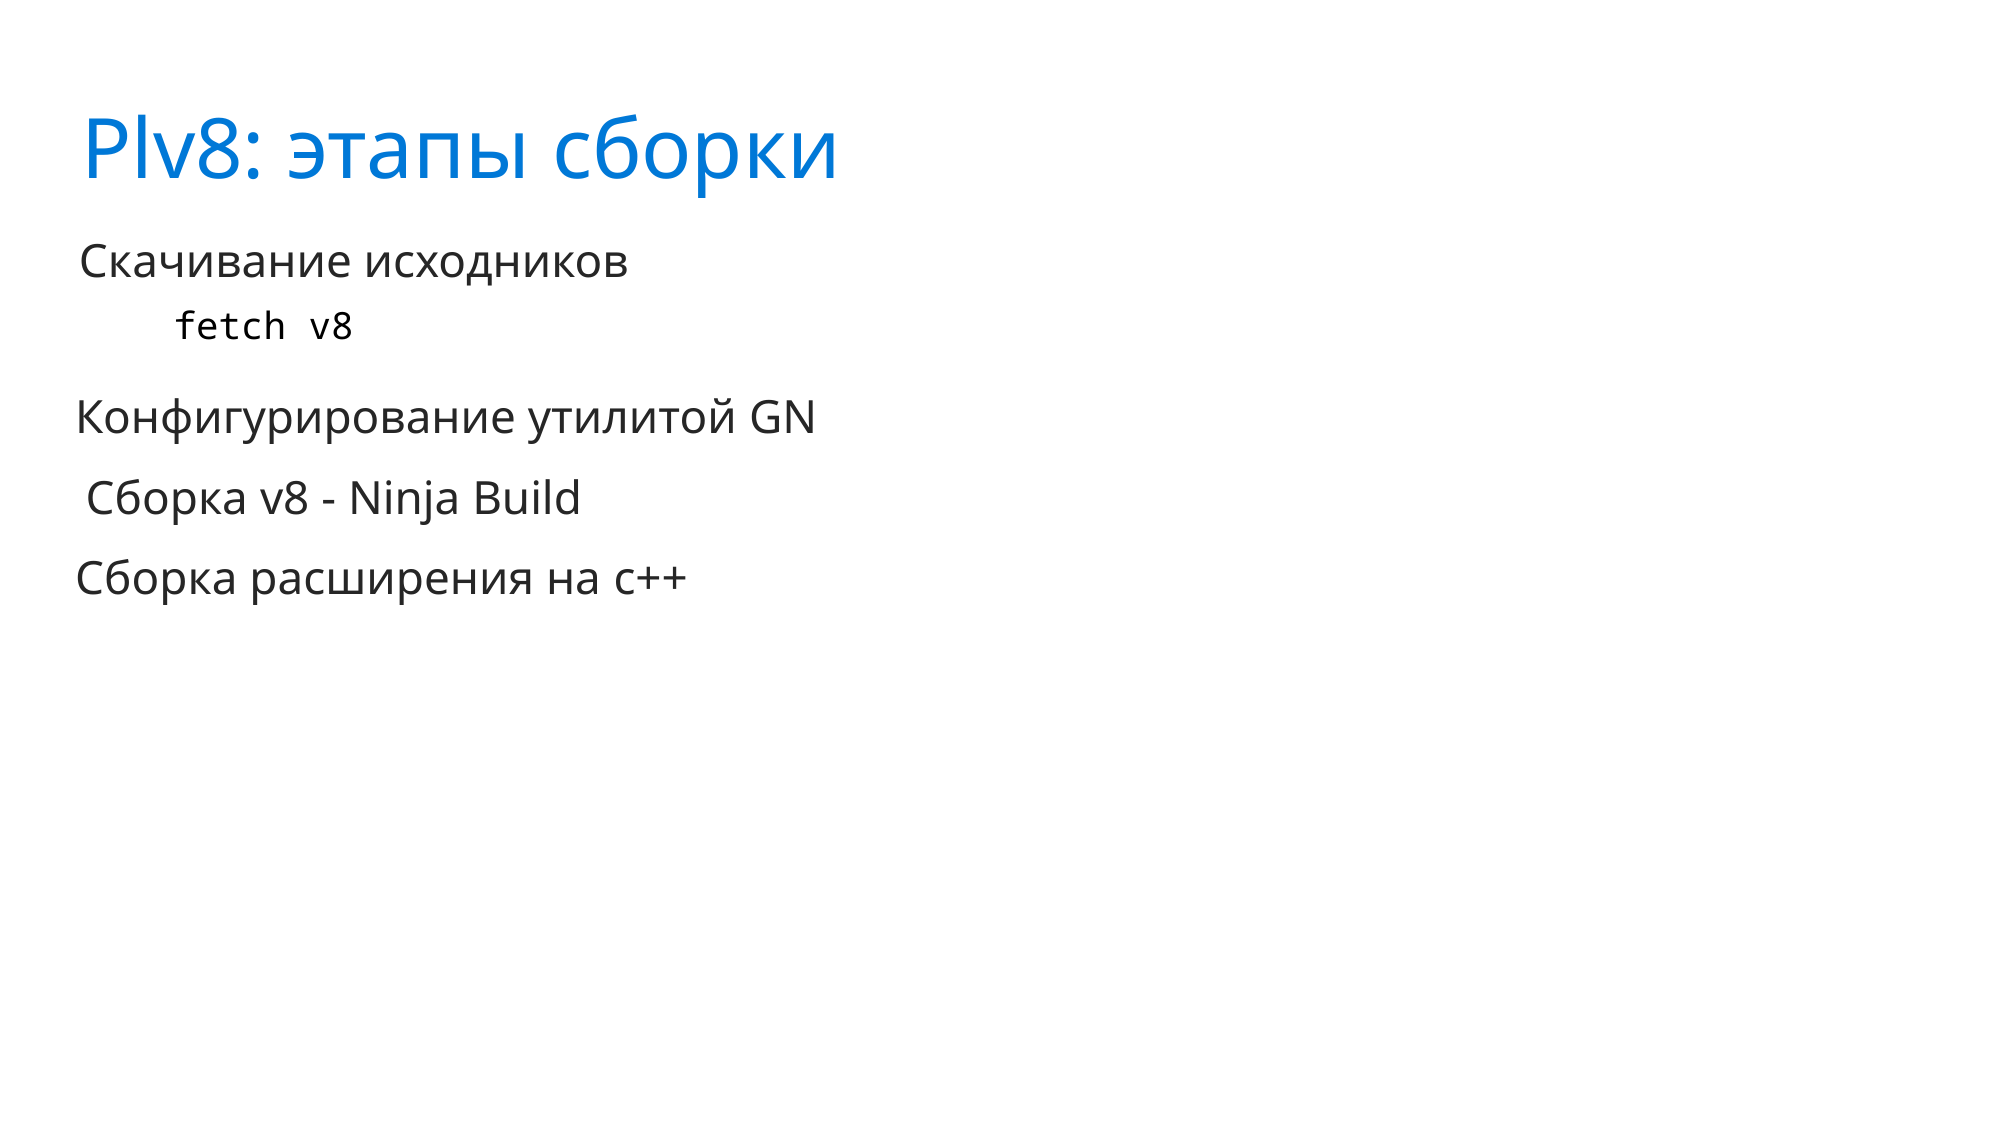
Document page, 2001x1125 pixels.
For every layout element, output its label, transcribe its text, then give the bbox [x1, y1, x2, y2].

text_box Plv8: этапы сборки [66, 88, 856, 203]
text_box Конфигурирование утилитой GN [60, 380, 832, 451]
text_box Скачивание исходников [64, 224, 644, 295]
text_box Сборка v8 - Ninja Build [70, 461, 598, 532]
text_box Сборка расширения на c++ [60, 541, 703, 612]
text_box fetch v8 [158, 295, 369, 355]
